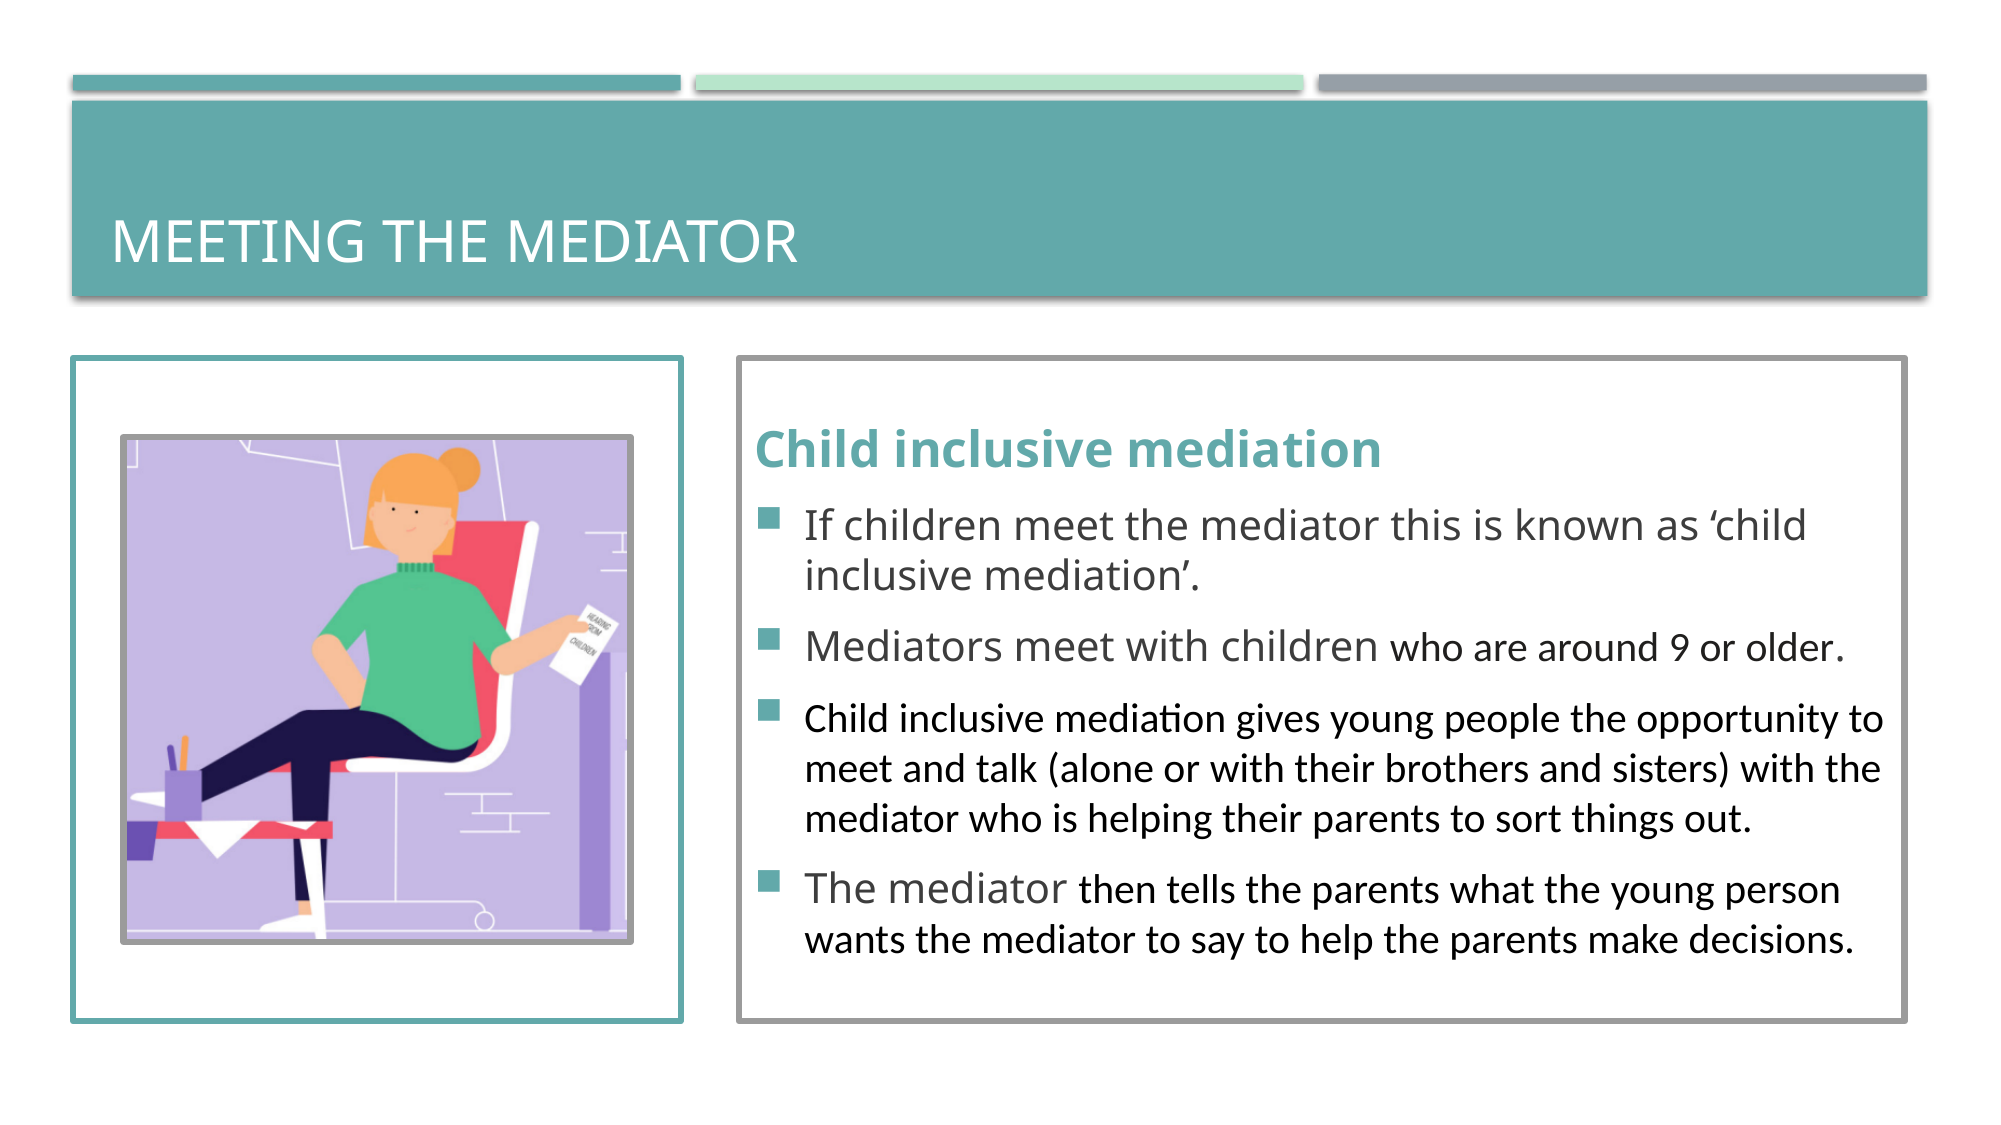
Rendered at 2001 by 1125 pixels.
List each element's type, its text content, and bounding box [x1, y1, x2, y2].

title Meeting the mediator [95, 115, 1905, 282]
text_box [71, 356, 682, 1023]
picture [126, 439, 628, 940]
list Child inclusive mediation If children meet the mediator this is known as ‘child inclusive mediation’. Mediators meet with children who are around 9 or older. Child inclusive mediation gives young people the opportunity to meet and talk (alone or with their brothers and sisters) with the mediator who is helping their parents to sort things out. The mediator then tells the parents what the young person wants the mediator to say to help the parents make decisions.​ [739, 357, 1905, 1022]
